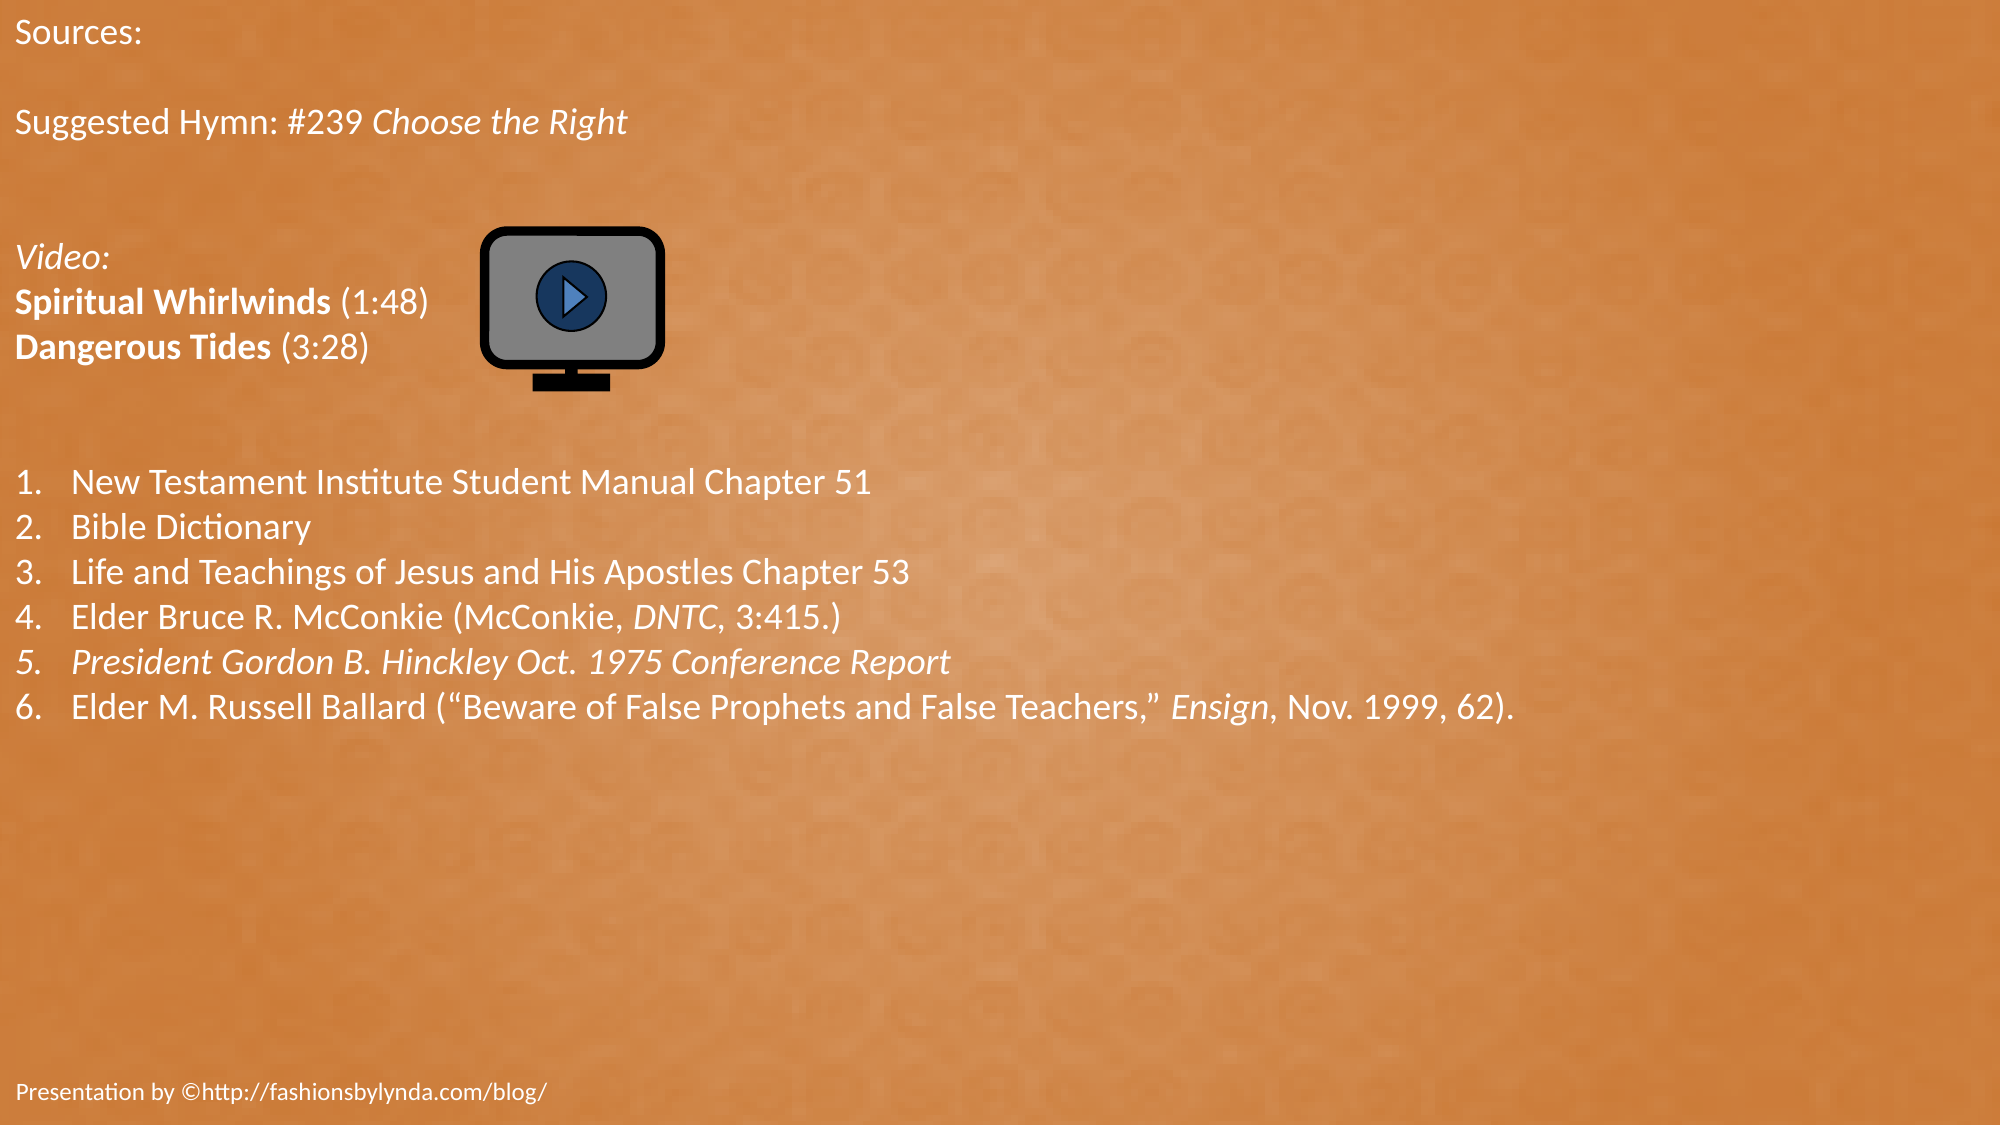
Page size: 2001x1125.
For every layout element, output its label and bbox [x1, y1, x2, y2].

text_box [484, 231, 661, 391]
picture [0, 0, 2000, 1125]
